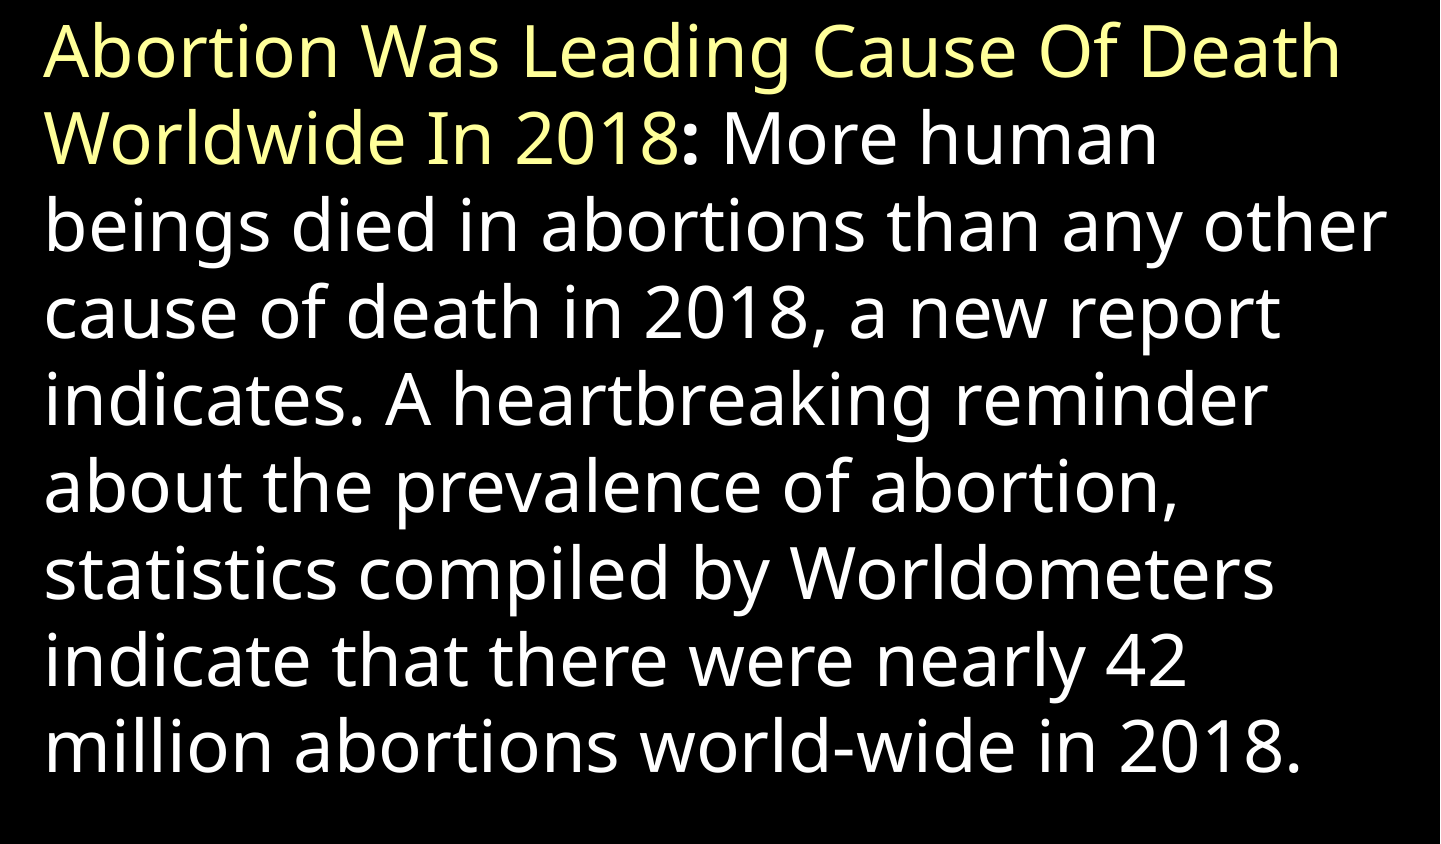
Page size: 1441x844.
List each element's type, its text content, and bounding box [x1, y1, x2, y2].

subtitle Abortion Was Leading Cause Of Death Worldwide In 2018: More human beings died in abortions than any other cause of death in 2018, a new report indicates. A heartbreaking reminder about the prevalence of abortion, statistics compiled by Worldometers indicate that there were nearly 42 million abortions world-wide in 2018. [32, 0, 1408, 844]
